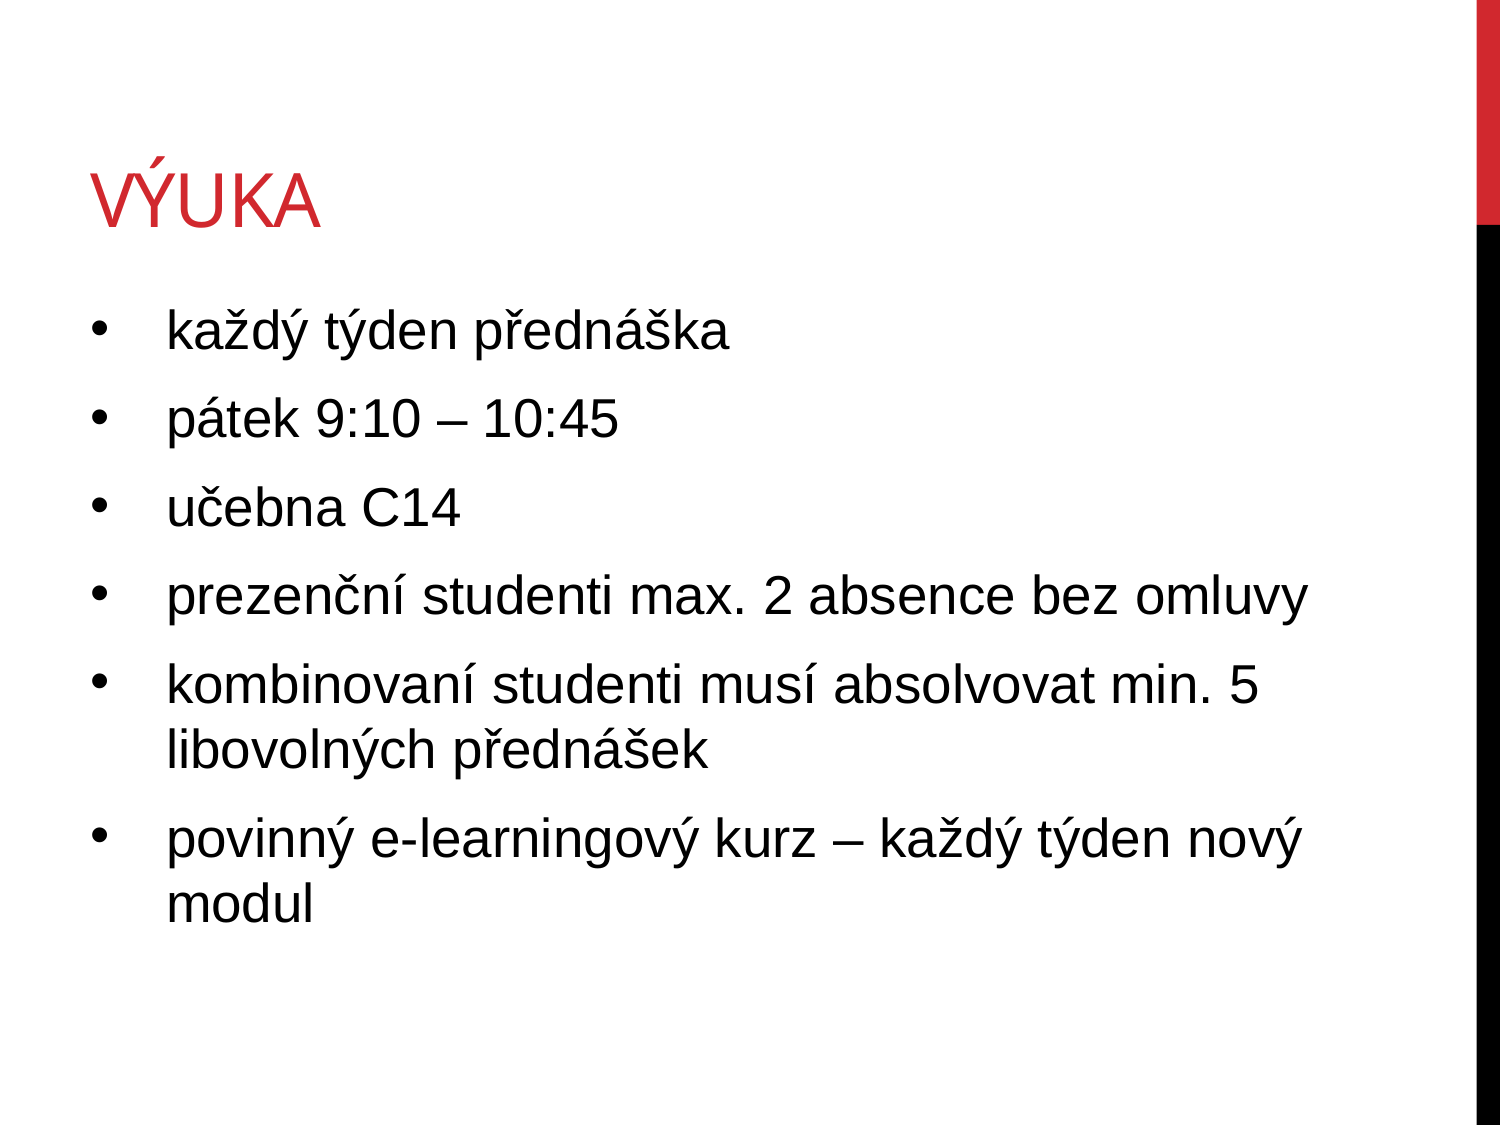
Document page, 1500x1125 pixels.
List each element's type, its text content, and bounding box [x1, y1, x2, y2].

list každý týden přednáška pátek 9:10 – 10:45 učebna C14 prezenční studenti max. 2 absence bez omluvy kombinovaní studenti musí absolvovat min. 5 libovolných přednášek povinný e-learningový kurz – každý týden nový modul [75, 287, 1325, 1005]
title Výuka [75, 24, 1329, 250]
